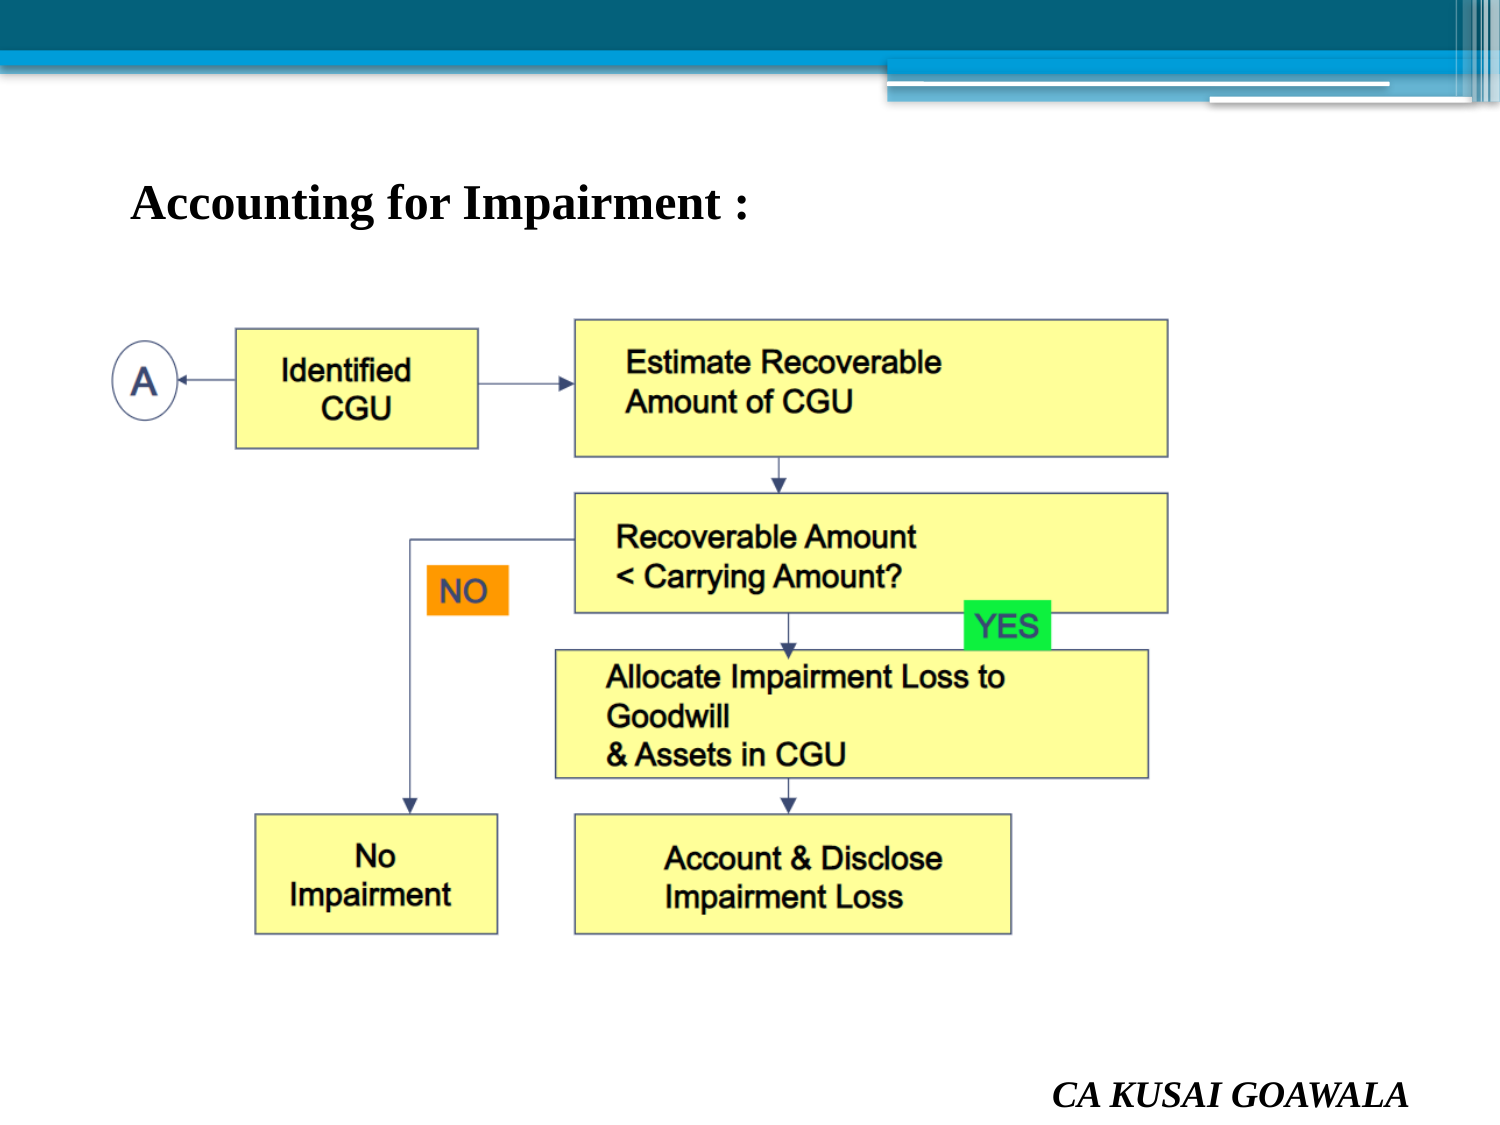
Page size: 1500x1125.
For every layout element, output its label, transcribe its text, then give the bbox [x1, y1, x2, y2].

text_box Accounting for Impairment : [115, 162, 766, 238]
picture [110, 274, 1251, 994]
text_box CA KUSAI GOAWALA [1037, 1062, 1500, 1123]
